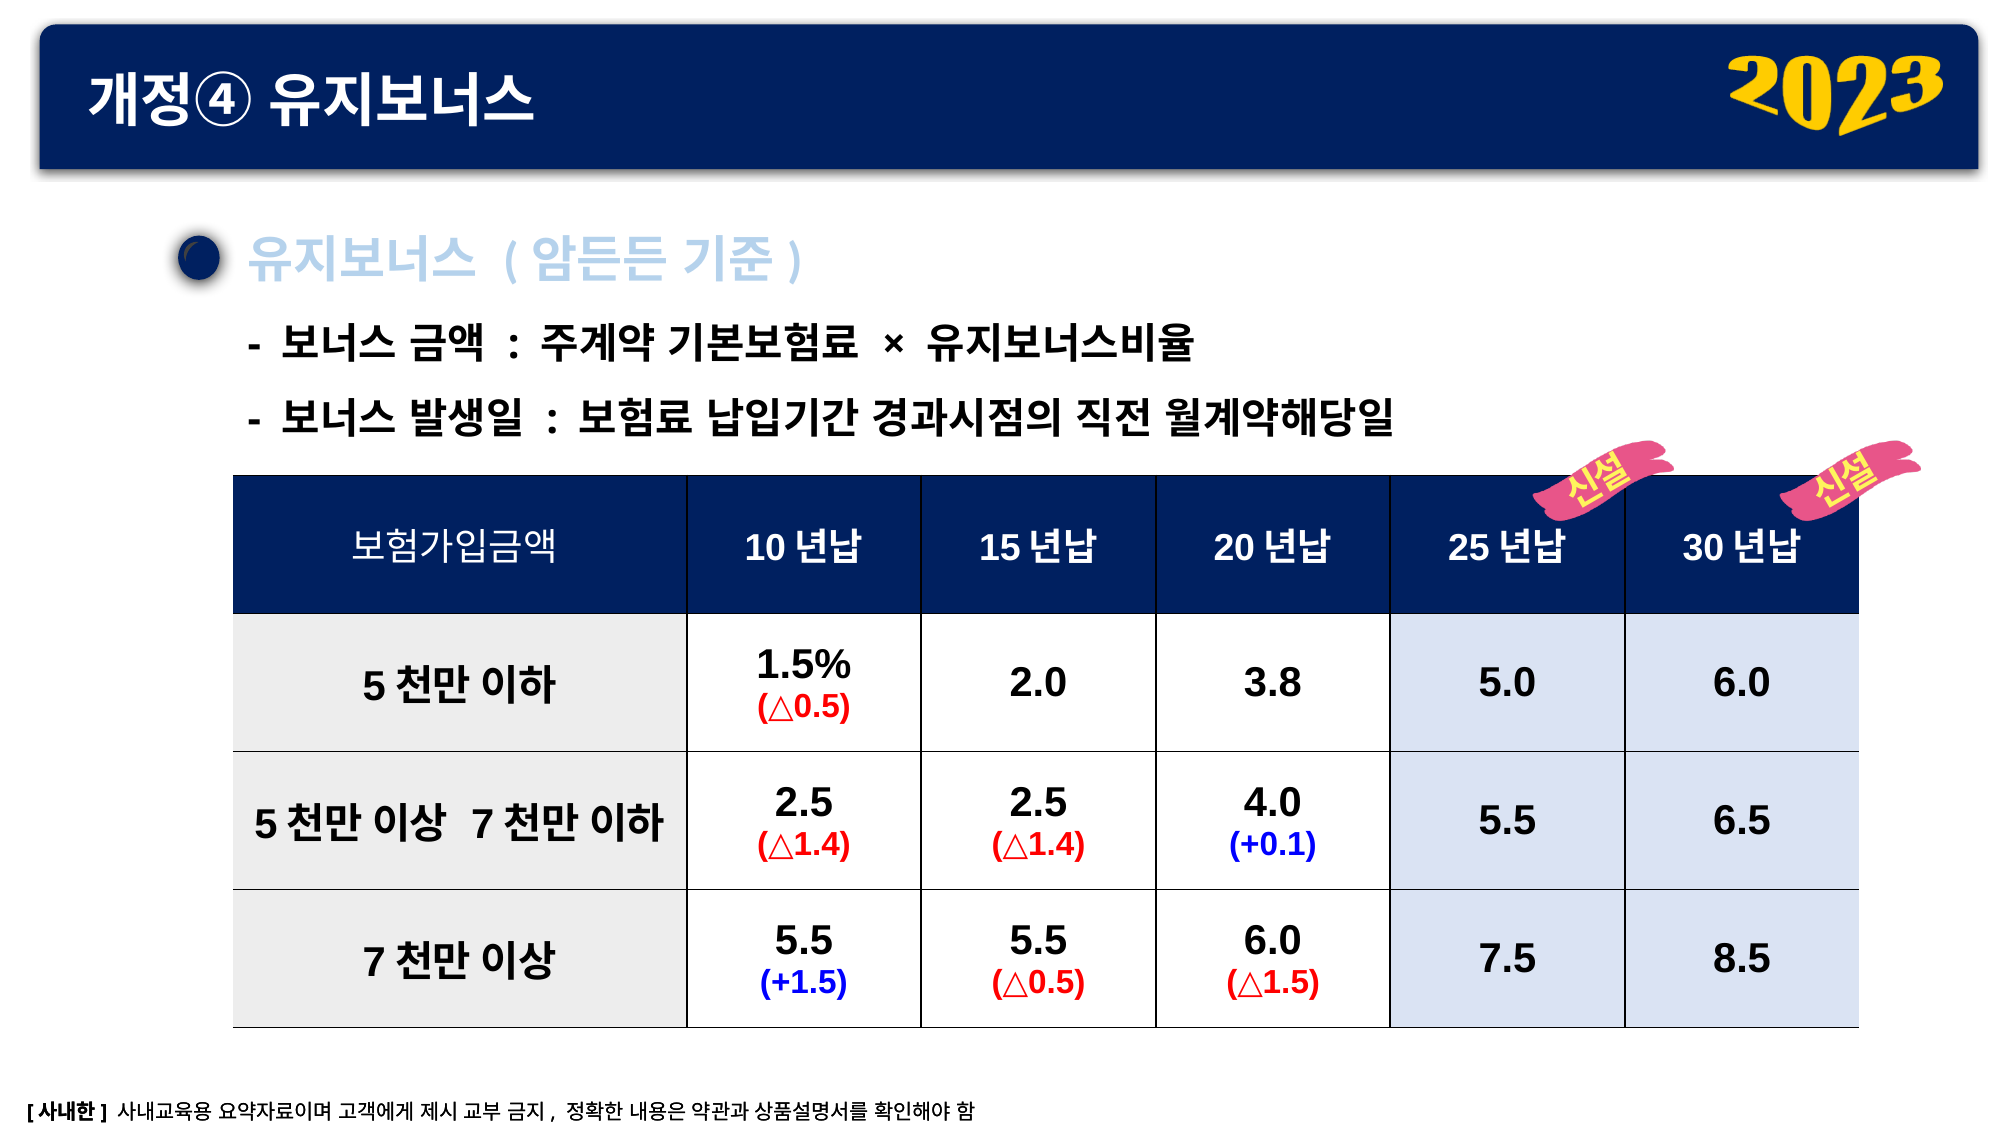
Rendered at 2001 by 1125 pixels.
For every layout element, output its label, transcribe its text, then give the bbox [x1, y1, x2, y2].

table_header 15년납 [922, 476, 1155, 613]
text_box 개정④ 유지보너스 [72, 55, 1132, 141]
table_cell 2.0 [922, 614, 1155, 751]
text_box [178, 235, 220, 280]
table_cell 6.5 [1626, 752, 1859, 889]
table_cell 5천만 이상 7천만 이하 [233, 752, 686, 889]
table_cell 8.5 [1626, 890, 1859, 1027]
text_box 유지보너스 (암든든 기준) [232, 219, 1652, 285]
table_cell 5.0 [1391, 614, 1624, 751]
table_header 10년납 [688, 476, 920, 613]
text_box - 보너스 금액 : 주계약 기본보험료 × 유지보너스비율 - 보너스 발생일 : 보험료 납입기간 경과시점의 직전 월계약해당일 [232, 285, 1652, 450]
table_header 보험가입금액 [233, 476, 686, 613]
table_cell 5.5 [1391, 752, 1624, 889]
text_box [1775, 438, 1923, 523]
table_cell 4.0 (+0.1) [1157, 752, 1389, 889]
table_header 25년납 [1391, 476, 1624, 613]
table_cell 2.5 (△1.4) [922, 752, 1155, 889]
table_cell 6.0 [1626, 614, 1859, 751]
table_header 20년납 [1157, 476, 1389, 613]
table_cell 1.5% (△0.5) [688, 614, 920, 751]
table_cell 7.5 [1391, 890, 1624, 1027]
table_cell 3.8 [1157, 614, 1389, 751]
table_cell 5.5 (+1.5) [688, 890, 920, 1027]
table_cell 6.0 (△1.5) [1157, 890, 1389, 1027]
table_cell 5.5 (△0.5) [922, 890, 1155, 1027]
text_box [1529, 438, 1676, 523]
picture [1728, 55, 1943, 139]
table_cell 5천만 이하 [233, 614, 686, 751]
table_cell 7천만 이상 [233, 890, 686, 1027]
table_cell 2.5 (△1.4) [688, 752, 920, 889]
table_header 30년납 [1626, 476, 1859, 613]
